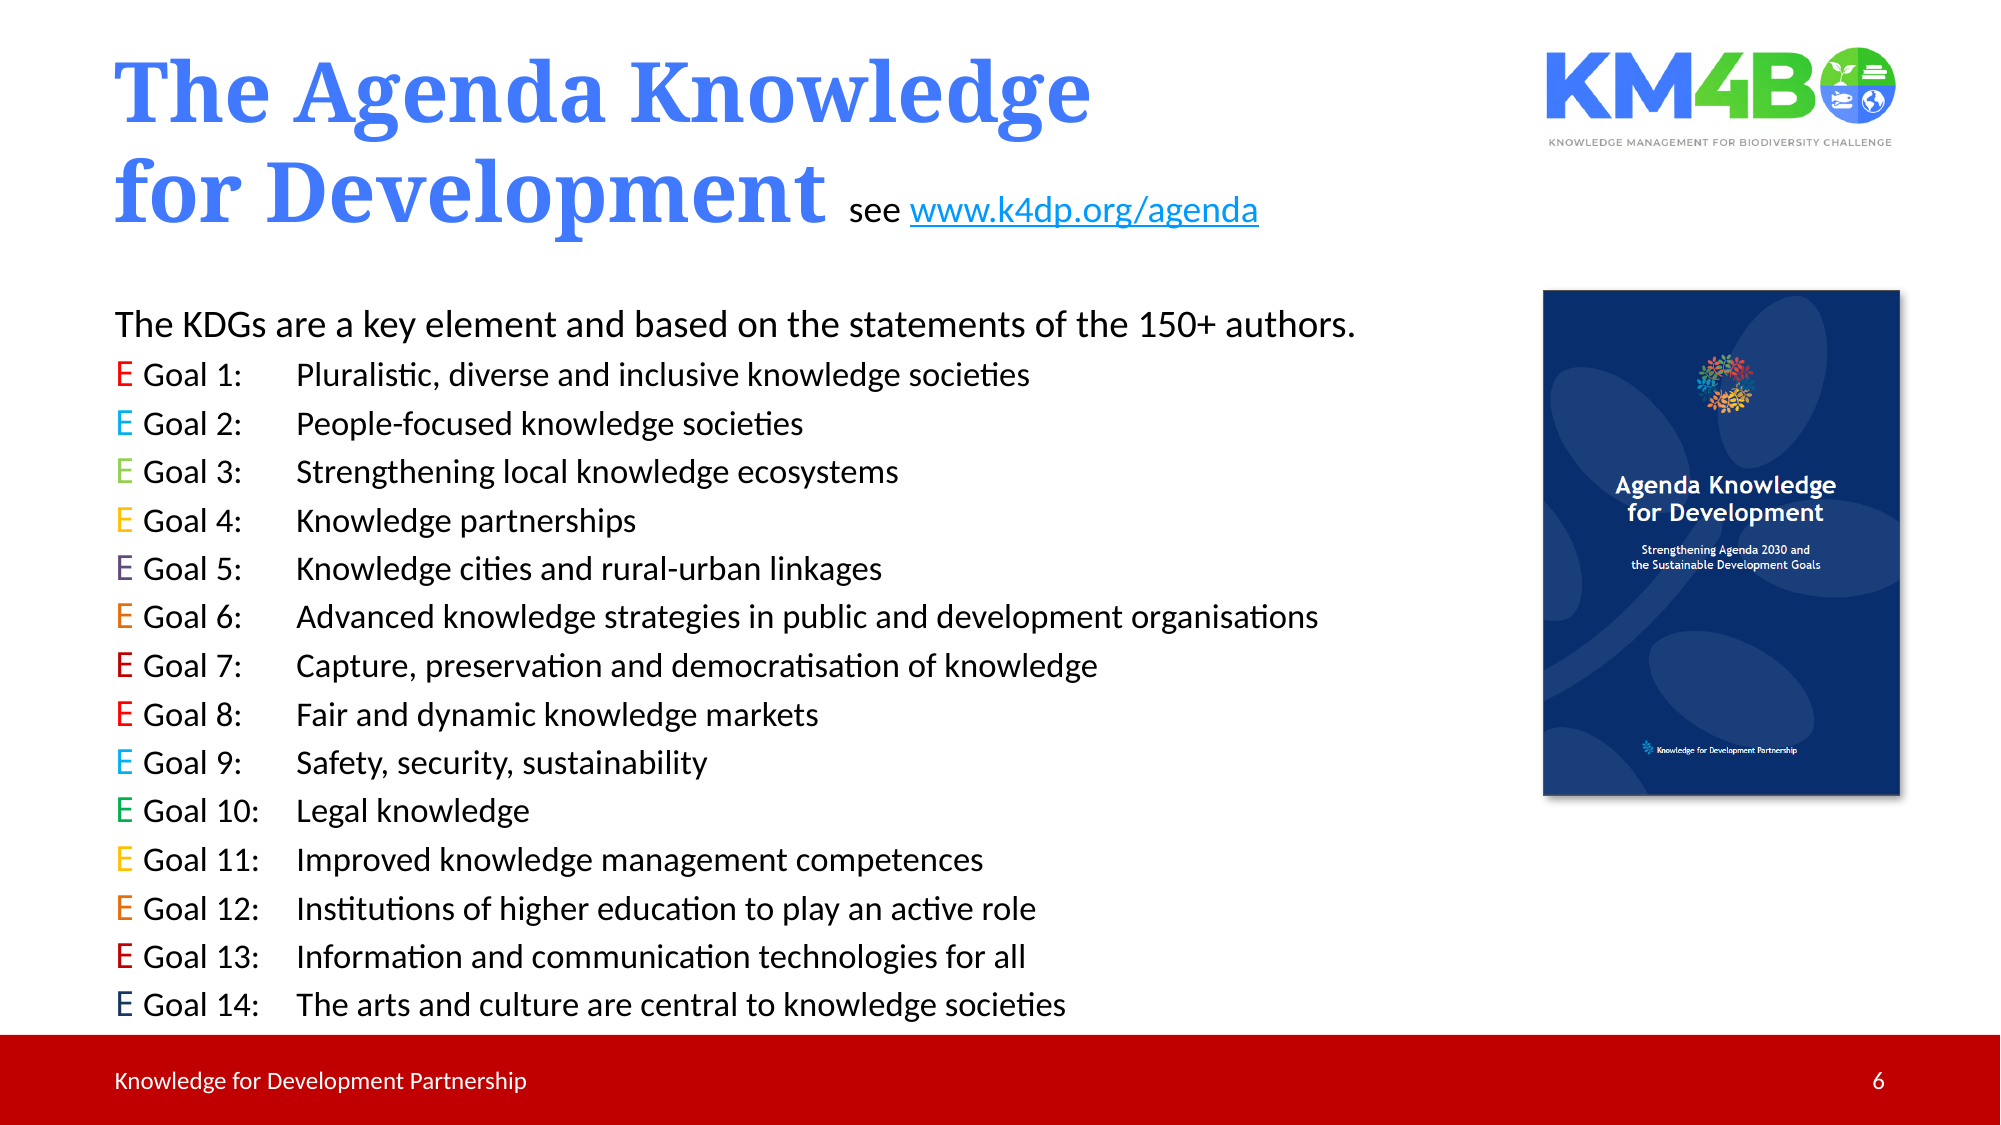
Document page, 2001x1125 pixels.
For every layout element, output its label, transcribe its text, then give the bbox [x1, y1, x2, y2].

list The KDGs are a key element and based on the statements of the 150+ authors. E Goal 1: Pluralistic, diverse and inclusive knowledge societies E Goal 2: People-focused knowledge societies E Goal 3: Strengthening local knowledge ecosystems E Goal 4: Knowledge partnerships E Goal 5: Knowledge cities and rural-urban linkages E Goal 6: Advanced knowledge strategies in public and development organisations E Goal 7: Capture, preservation and democratisation of knowledge E Goal 8: Fair and dynamic knowledge markets E Goal 9: Safety, security, sustainability E Goal 10: Legal knowledge E Goal 11: Improved knowledge management competences E Goal 12: Institutions of higher education to play an active role E Goal 13: Information and communication technologies for all E Goal 14: The arts and culture are central to knowledge societies [99, 290, 1900, 1034]
picture [1542, 44, 1901, 149]
footer Knowledge for Development Partnership [99, 1049, 1394, 1110]
slide_number 6 [1433, 1049, 1900, 1110]
picture [1543, 290, 1901, 796]
title The Agenda Knowledge for Development see www.k4dp.org/agenda [99, 45, 1615, 233]
